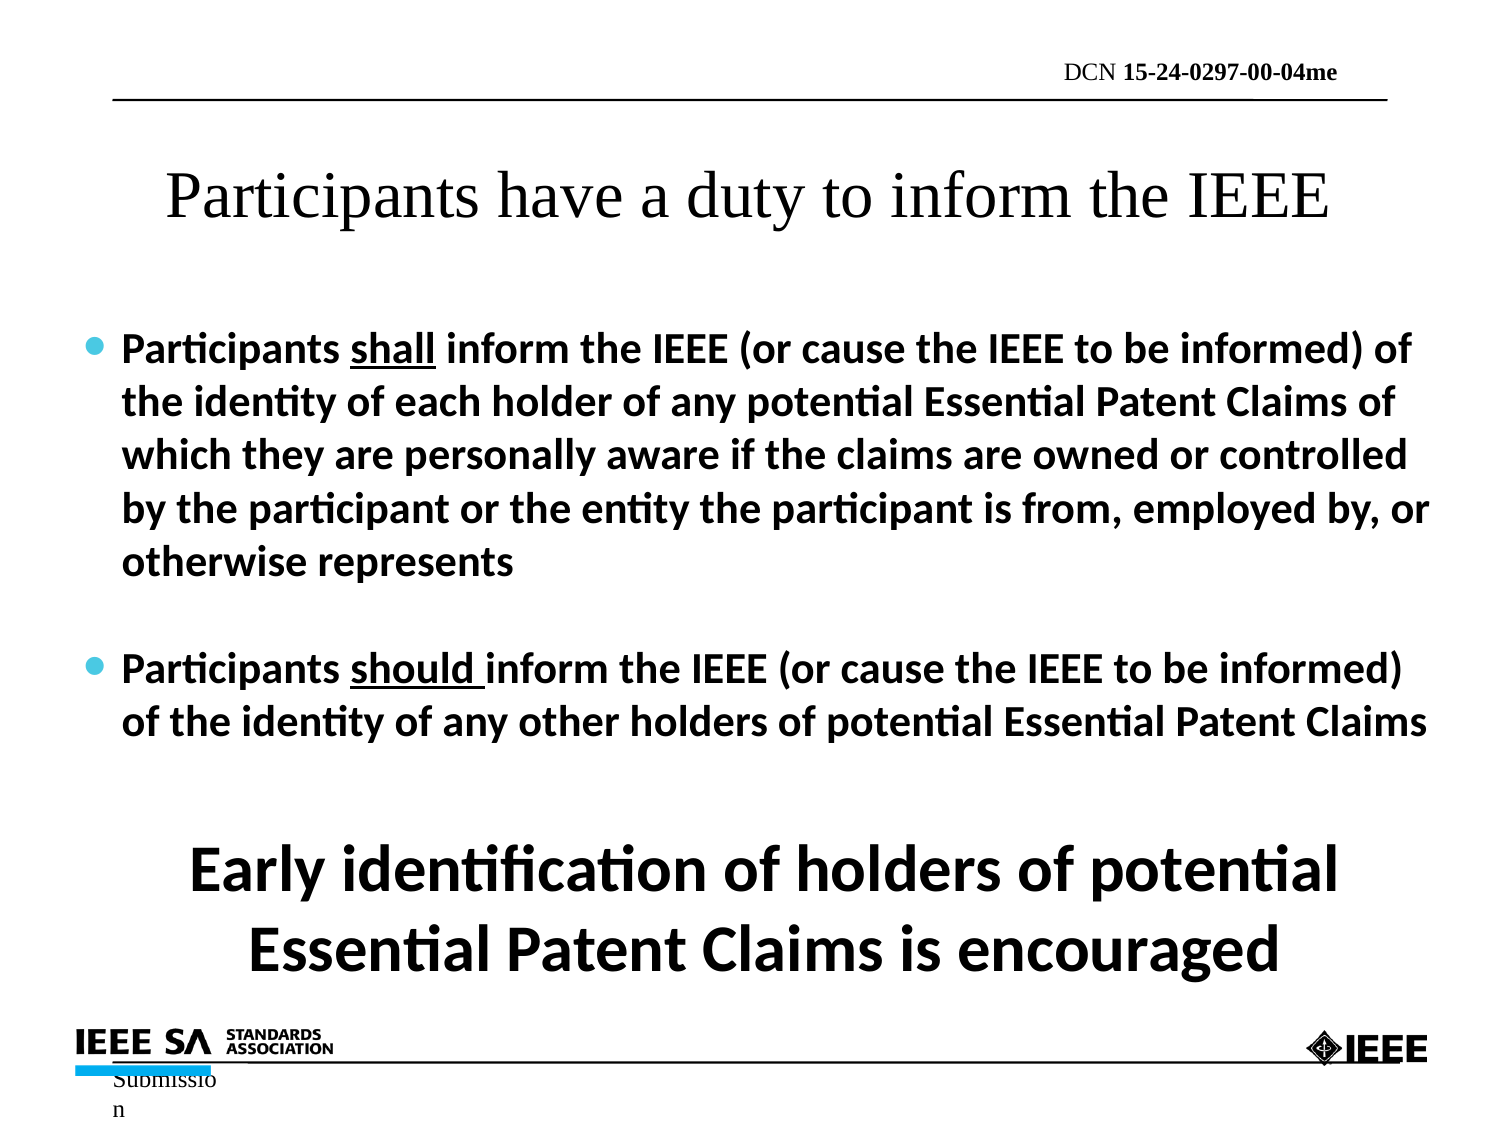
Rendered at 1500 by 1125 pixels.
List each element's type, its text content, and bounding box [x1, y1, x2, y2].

picture [75, 1028, 333, 1076]
picture [1306, 1030, 1427, 1066]
title Participants have a duty to inform the IEEE [75, 125, 1425, 256]
text_box Participants shall inform the IEEE (or cause the IEEE to be informed) of the identity of each holder of any potential Essential Patent Claims of which they are personally aware if the claims are owned or controlled by the participant or the entity the participant is from, employed by, or otherwise represents Participants should inform the IEEE (or cause the IEEE to be informed) of the identity of any other holders of potential Essential Patent Claims Early identification of holders of potential Essential Patent Claims is encouraged [69, 311, 1462, 993]
